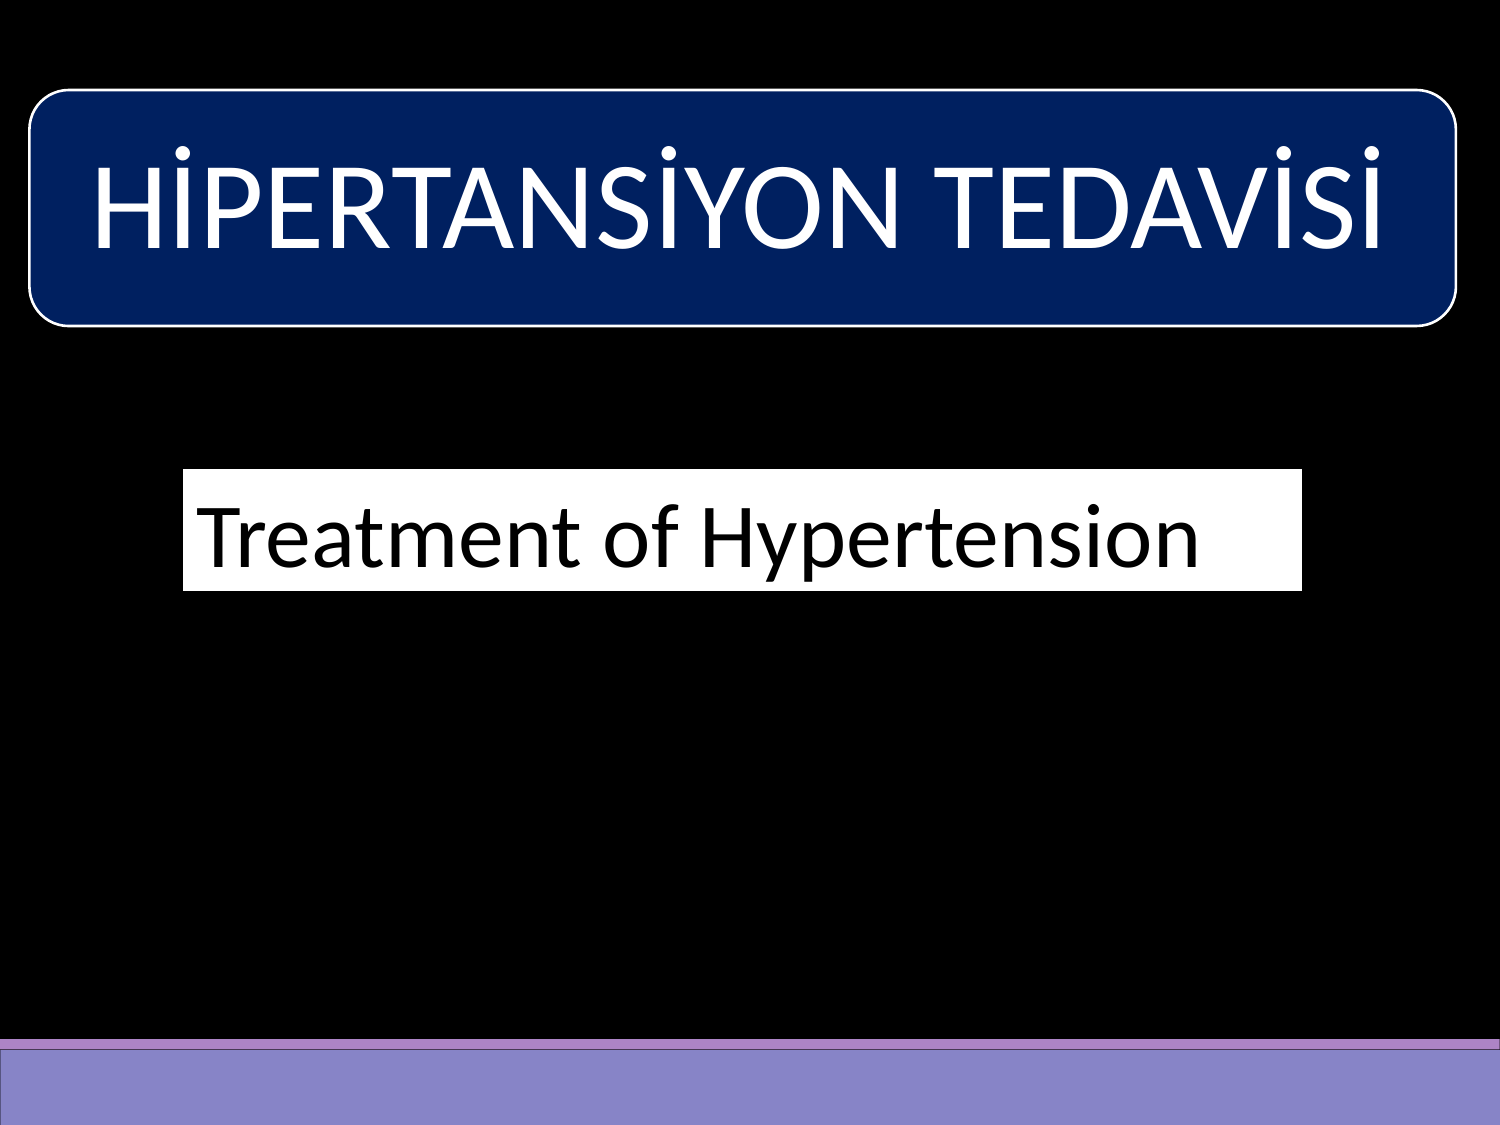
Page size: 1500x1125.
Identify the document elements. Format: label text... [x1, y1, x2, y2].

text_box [28, 77, 1457, 350]
text_box Treatment of Hypertension [180, 467, 1305, 594]
